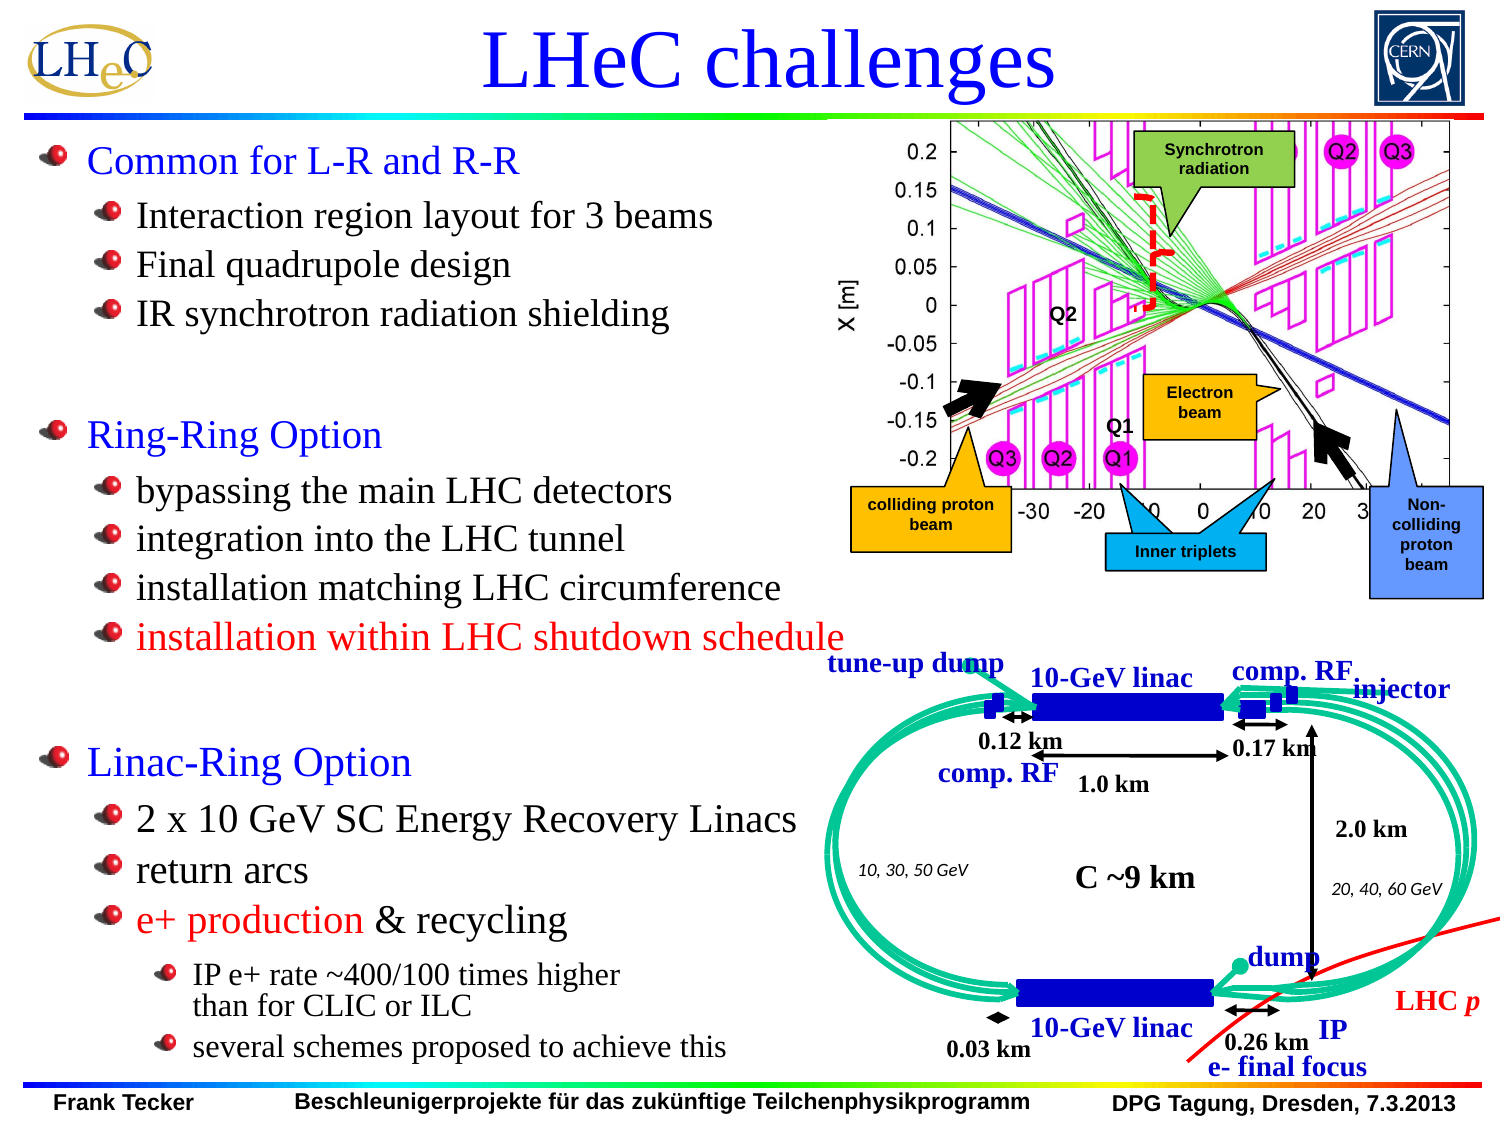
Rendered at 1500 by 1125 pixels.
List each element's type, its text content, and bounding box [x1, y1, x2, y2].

picture [94, 524, 121, 544]
list Common for L-R and R-R Interaction region layout for 3 beams Final quadrupole design IR synchrotron radiation shielding Ring-Ring Option bypassing the main LHC detectors integration into the LHC tunnel installation matching LHC circumference installation within LHC shutdown schedule Linac-Ring Option 2 x 10 GeV SC Energy Recovery Linacs return arcs e+ production & recycling IP e+ rate ~400/100 times higher than for CLIC or ILC several schemes proposed to achieve this [23, 150, 889, 1069]
picture [23, 19, 156, 102]
picture [39, 746, 69, 768]
picture [1374, 10, 1465, 106]
picture [94, 854, 122, 875]
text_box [827, 118, 1484, 599]
picture [308, 113, 1484, 120]
title LHeC challenges [203, 17, 1356, 102]
picture [94, 250, 121, 270]
picture [94, 201, 121, 221]
picture [21, 1082, 251, 1088]
picture [22, 113, 252, 120]
picture [94, 573, 121, 593]
picture [154, 964, 176, 981]
picture [154, 1034, 176, 1051]
picture [39, 145, 67, 166]
picture [94, 476, 121, 495]
picture [307, 1082, 811, 1088]
picture [94, 622, 122, 642]
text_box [811, 636, 1500, 1091]
picture [39, 420, 67, 440]
picture [94, 905, 122, 925]
picture [94, 804, 122, 825]
picture [94, 299, 121, 319]
